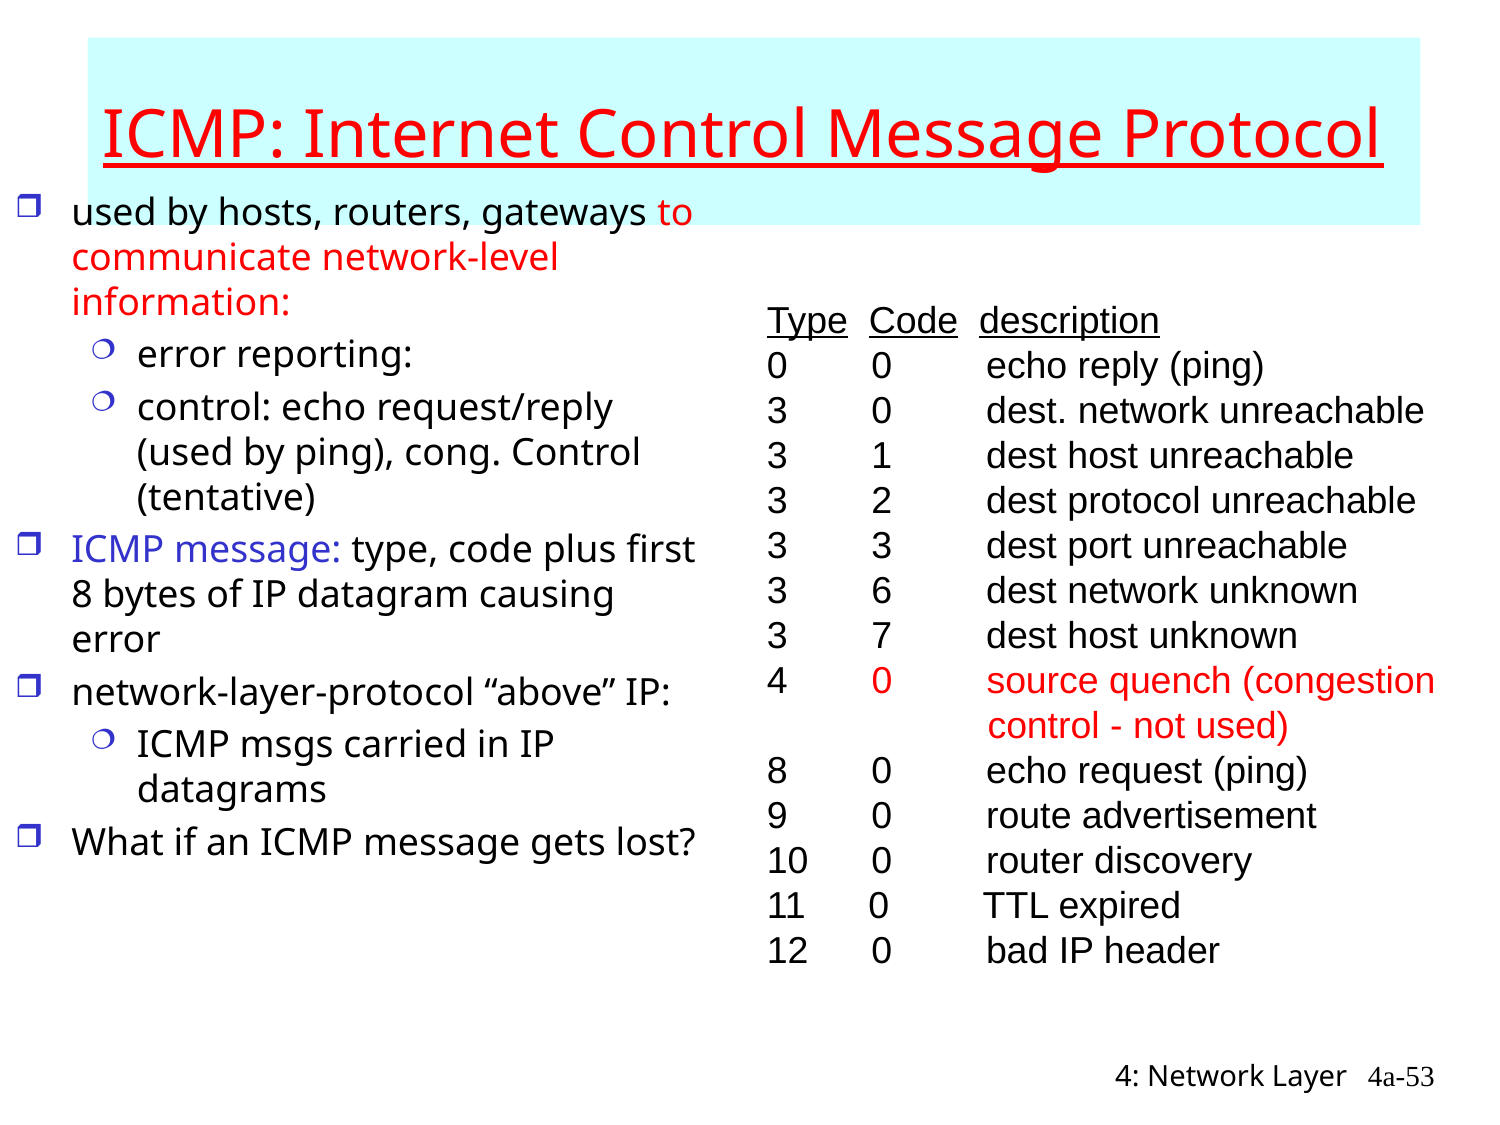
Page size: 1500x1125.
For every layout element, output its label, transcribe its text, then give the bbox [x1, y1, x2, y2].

title ICMP: Internet Control Message Protocol [87, 37, 1421, 226]
slide_number 4a-53 [1338, 1049, 1451, 1125]
text_box Type Code description 0 0 echo reply (ping) 3 0 dest. network unreachable 3 1 dest host unreachable 3 2 dest protocol unreachable 3 3 dest port unreachable 3 6 dest network unknown 3 7 dest host unknown 4 0 source quench (congestion control - not used) 8 0 echo request (ping) 9 0 route advertisement 10 0 router discovery 11 0 TTL expired 12 0 bad IP header [752, 288, 1451, 1024]
list used by hosts, routers, gateways to communicate network-level information: error reporting: control: echo request/reply (used by ping), cong. Control (tentative) ICMP message: type, code plus first 8 bytes of IP datagram causing error network-layer-protocol “above” IP: ICMP msgs carried in IP datagrams What if an ICMP message gets lost? [0, 179, 713, 1125]
footer 4: Network Layer [887, 1049, 1338, 1125]
